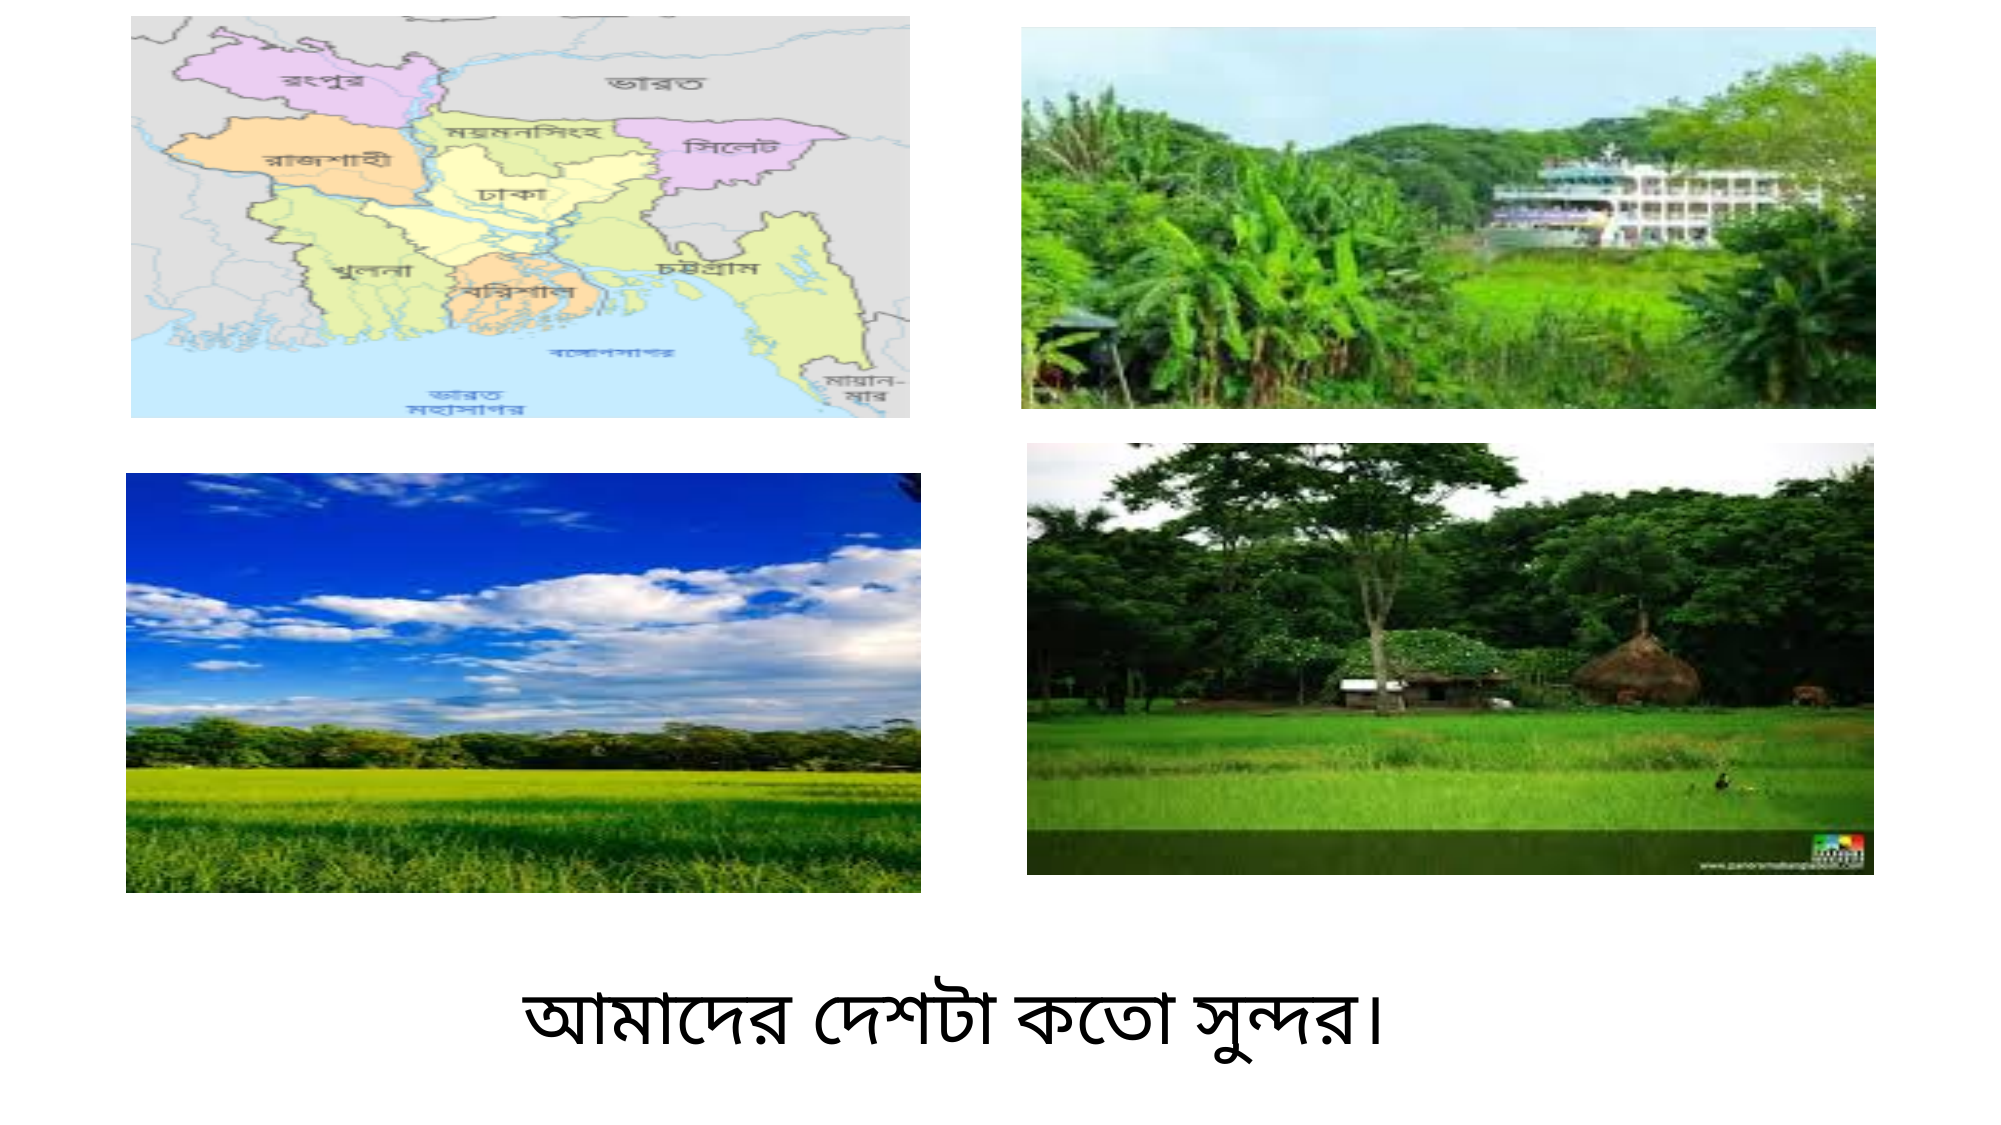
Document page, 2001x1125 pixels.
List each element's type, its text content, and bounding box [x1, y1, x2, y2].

picture [131, 16, 910, 418]
text_box আমাদের দেশটা কতো সুন্দর। [413, 962, 1517, 1067]
picture [1021, 27, 1886, 409]
picture [1027, 443, 1874, 875]
picture [126, 473, 921, 893]
